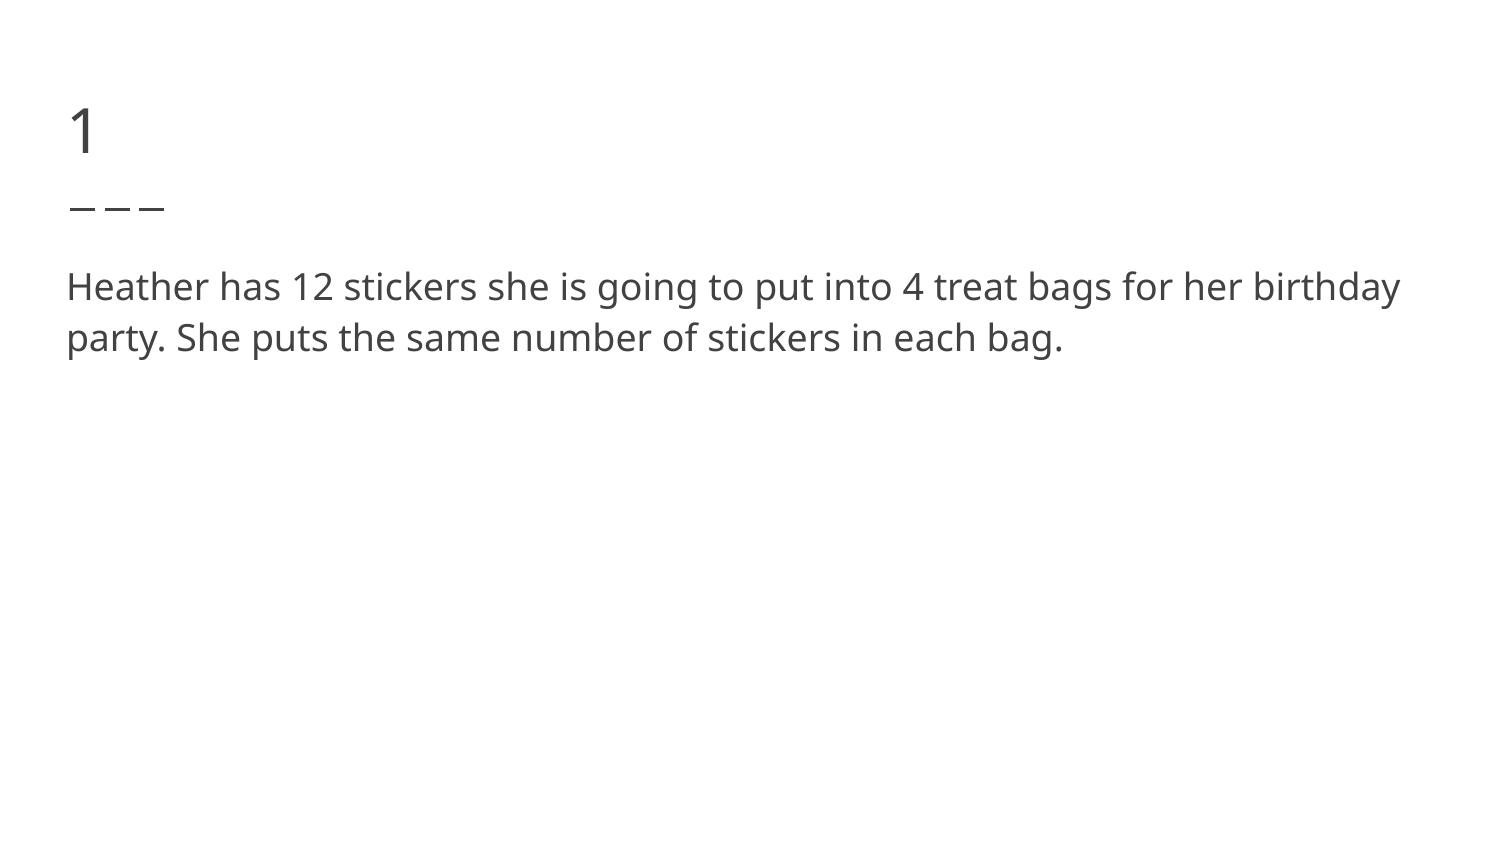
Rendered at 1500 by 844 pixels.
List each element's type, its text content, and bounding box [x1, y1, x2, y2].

list Heather has 12 stickers she is going to put into 4 treat bags for her birthday party. She puts the same number of stickers in each bag. [51, 240, 1449, 750]
title 1 [51, 61, 1449, 182]
